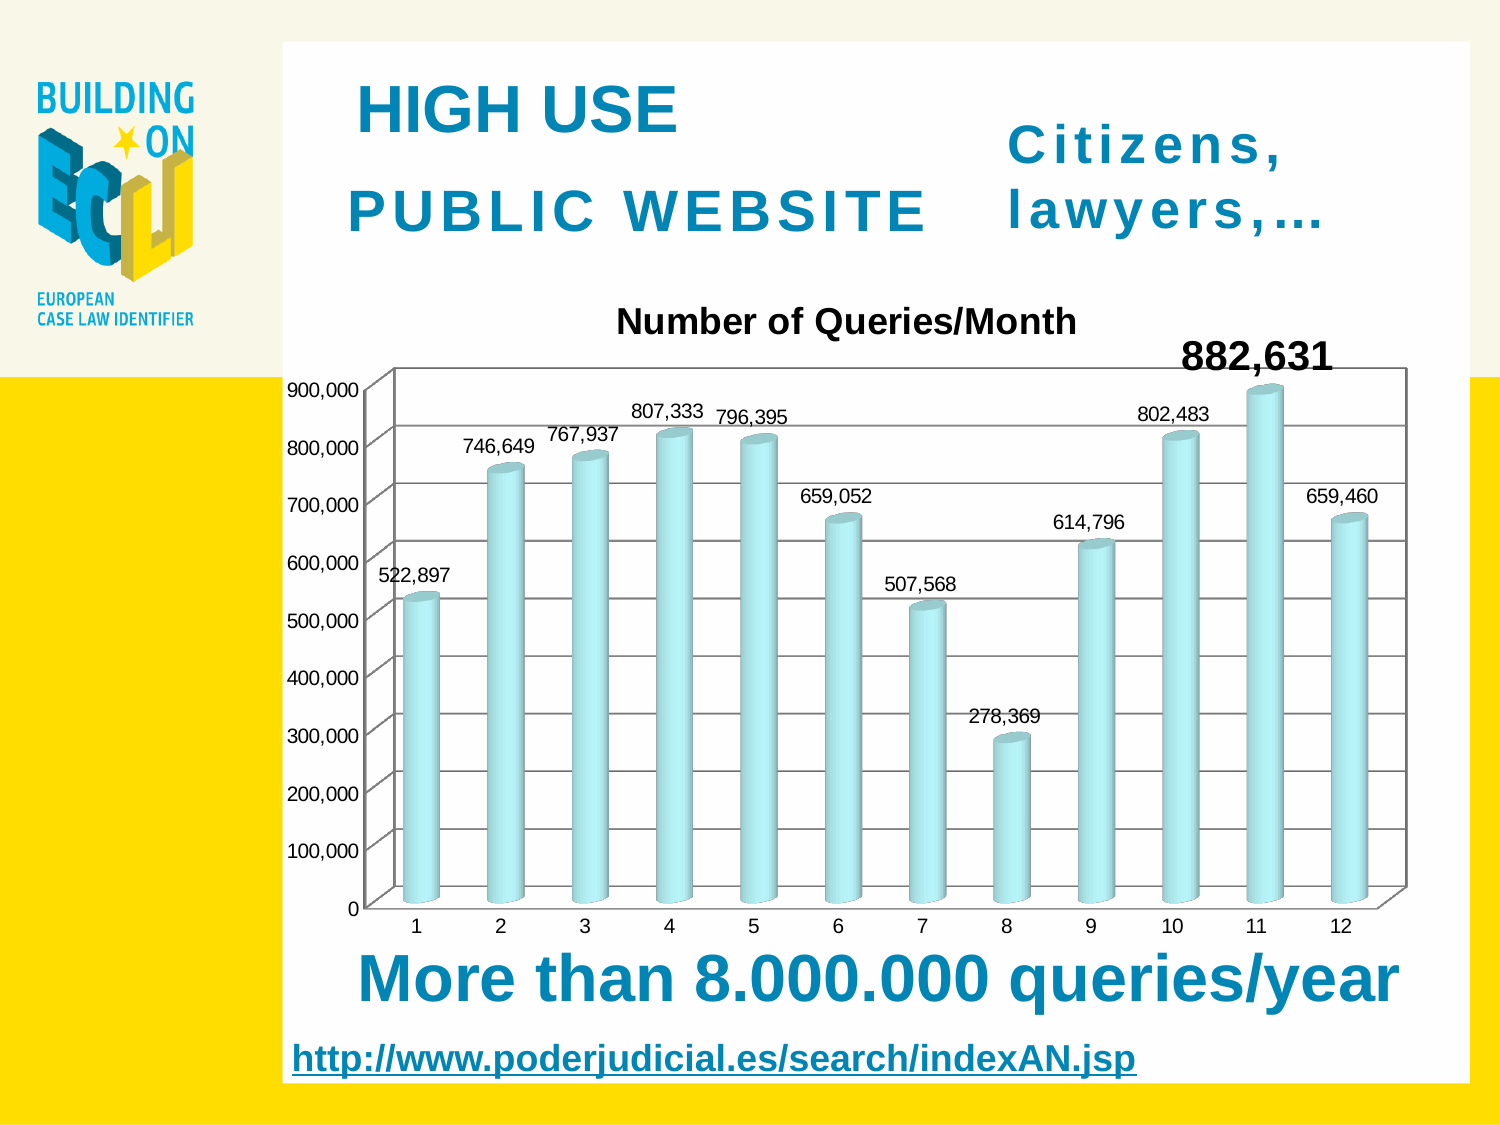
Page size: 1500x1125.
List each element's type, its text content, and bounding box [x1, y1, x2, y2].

text_box Citizens, lawyers,… [993, 101, 1459, 247]
title HIGH USE [340, 44, 875, 165]
text_box PUBLIC WEBSITE [299, 165, 975, 251]
text_box http://www.poderjudicial.es/search/indexAN.jsp [276, 1026, 1176, 1087]
text_box More than 8.000.000 queries/year [218, 927, 1500, 1023]
picture [0, 0, 1500, 1125]
chart [259, 267, 1436, 953]
